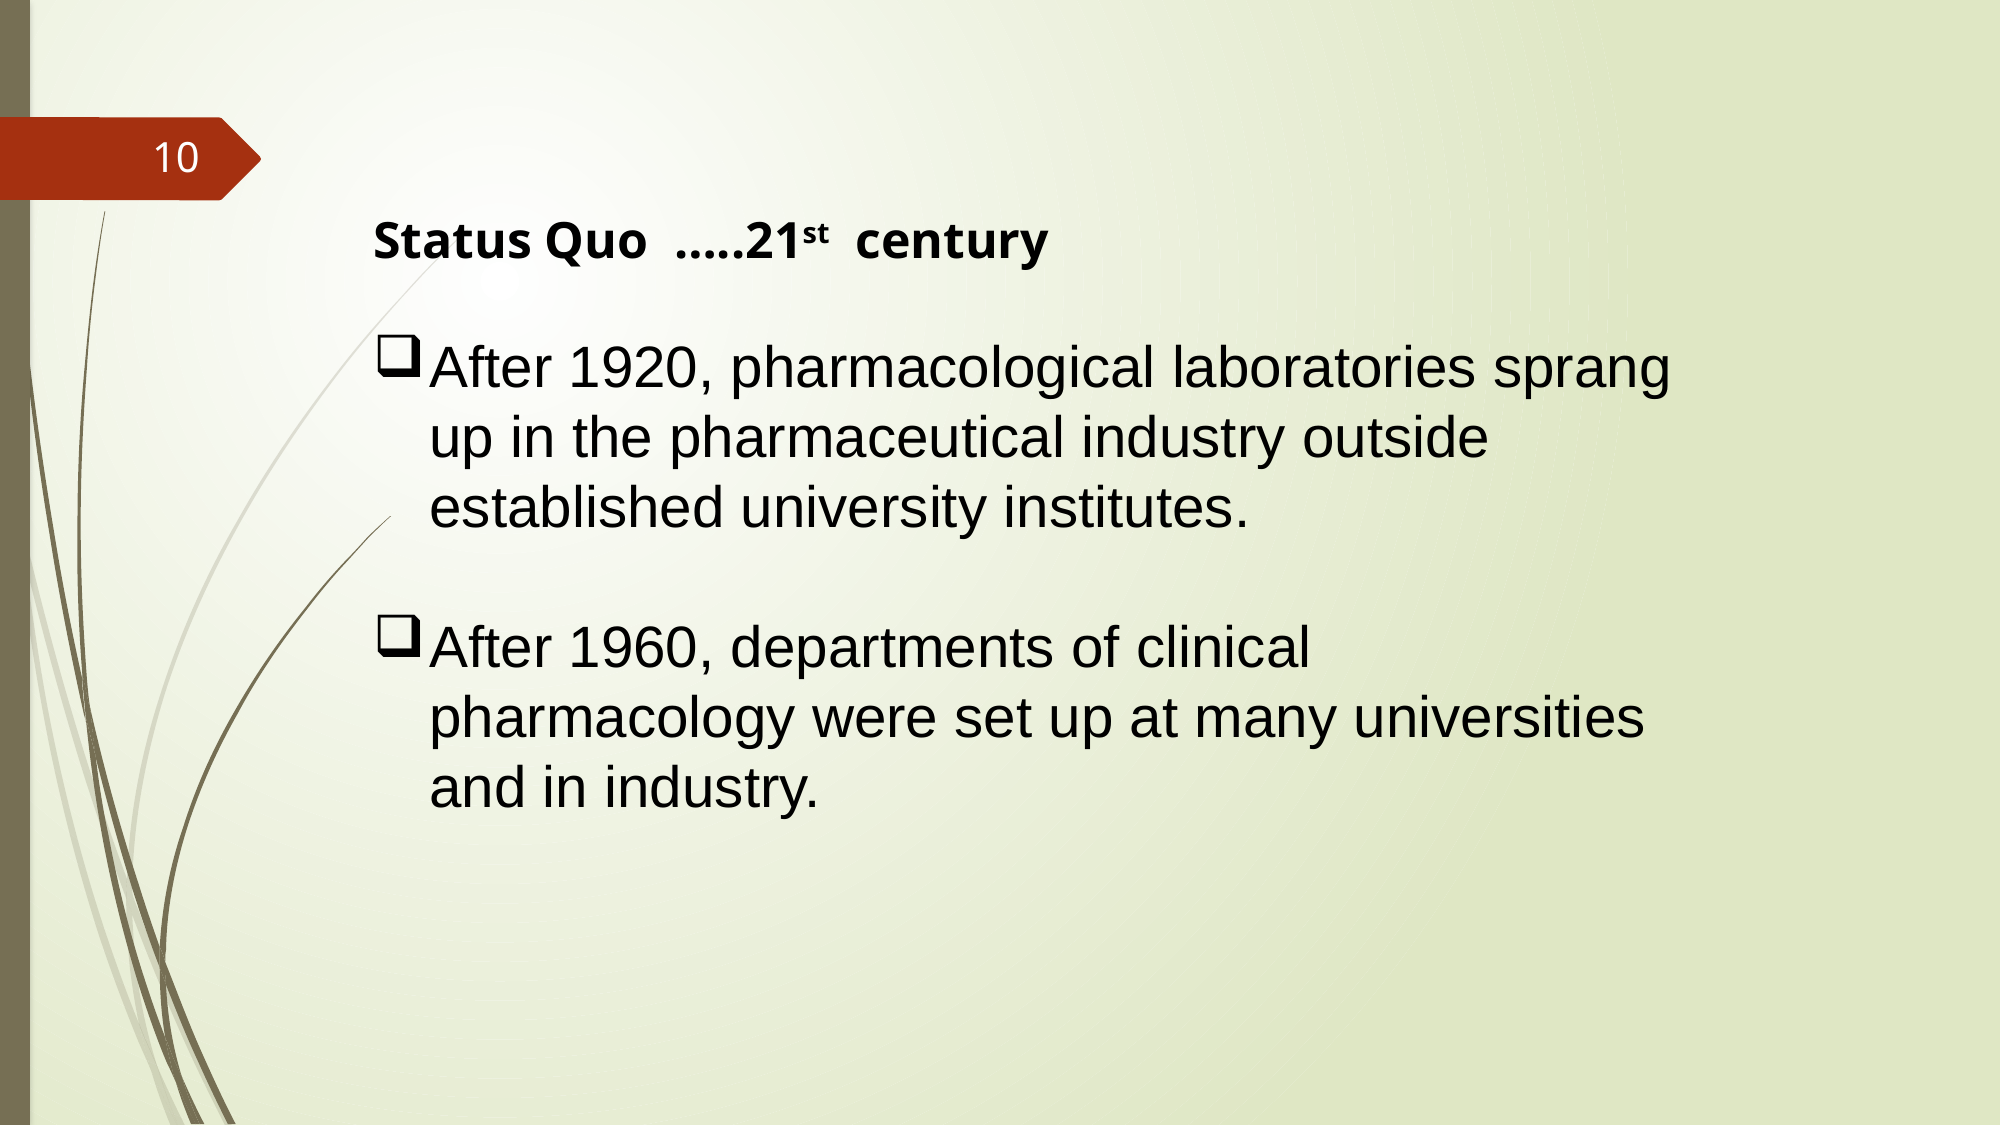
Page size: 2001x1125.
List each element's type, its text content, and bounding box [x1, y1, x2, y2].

slide_number 10 [87, 129, 216, 190]
text_box Status Quo …..21st century After 1920, pharmacological laboratories sprang up in the pharmaceutical industry outside established university institutes. After 1960, departments of clinical pharmacology were set up at many universities and in industry. [358, 201, 1707, 827]
